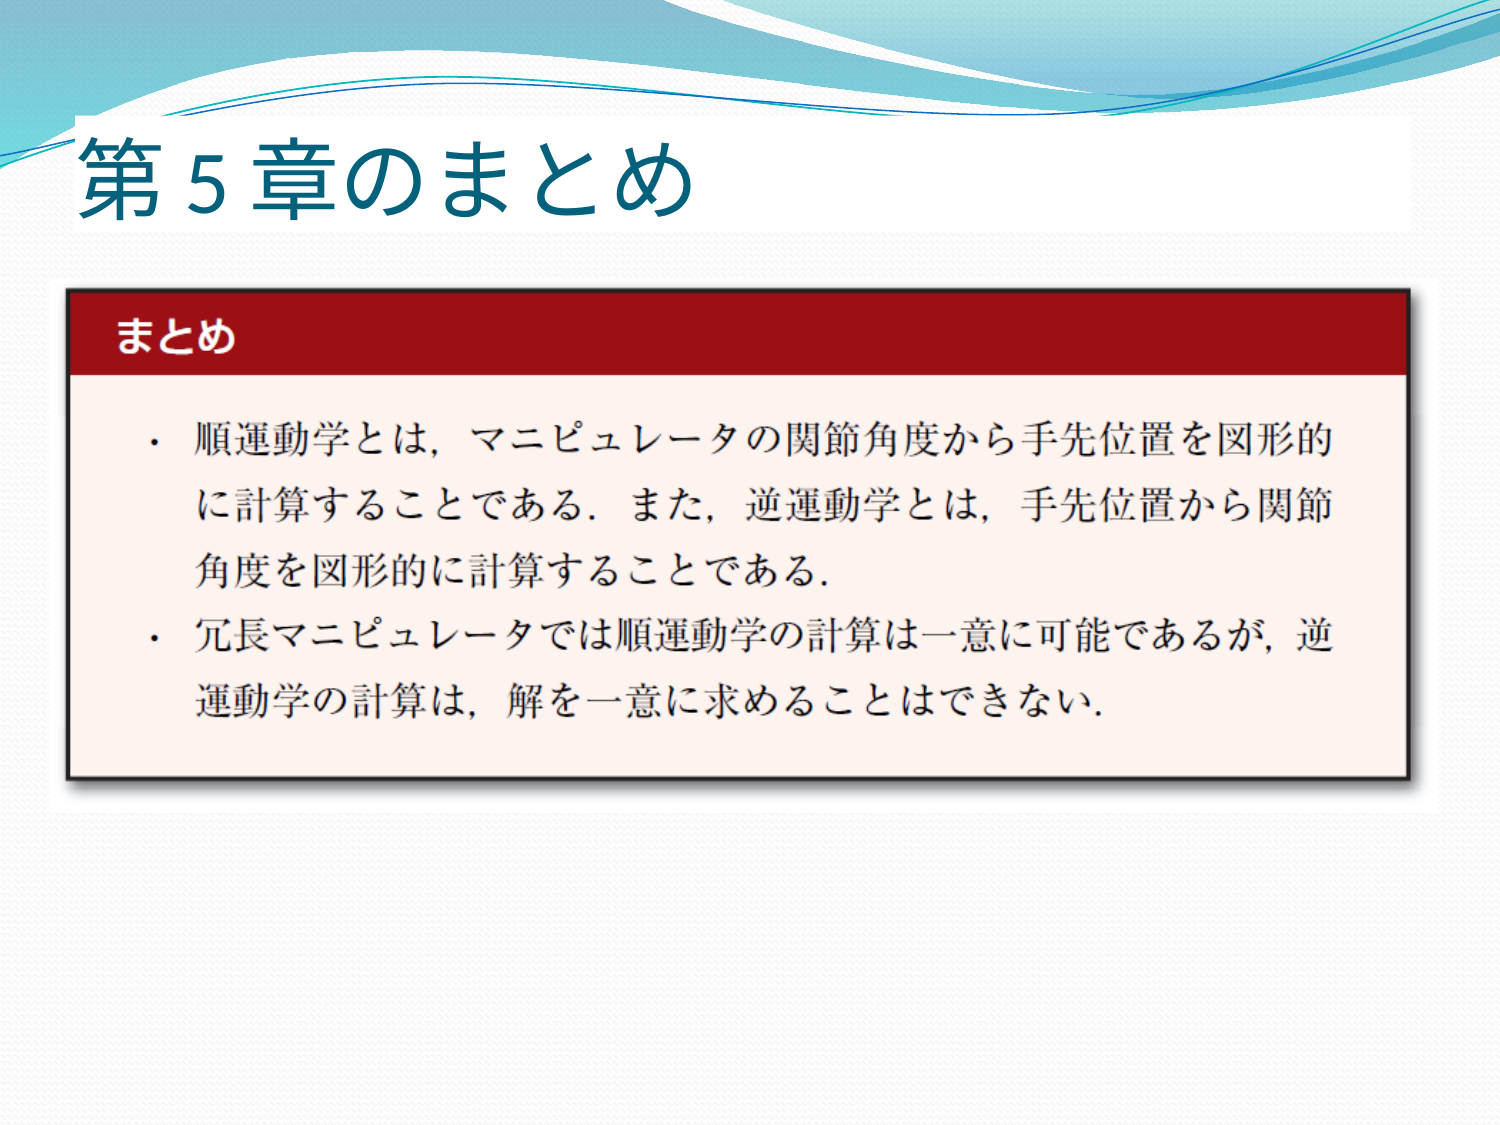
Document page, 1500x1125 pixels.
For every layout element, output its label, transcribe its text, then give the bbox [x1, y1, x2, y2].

title 第5章のまとめ [75, 115, 1412, 232]
picture [49, 278, 1438, 813]
